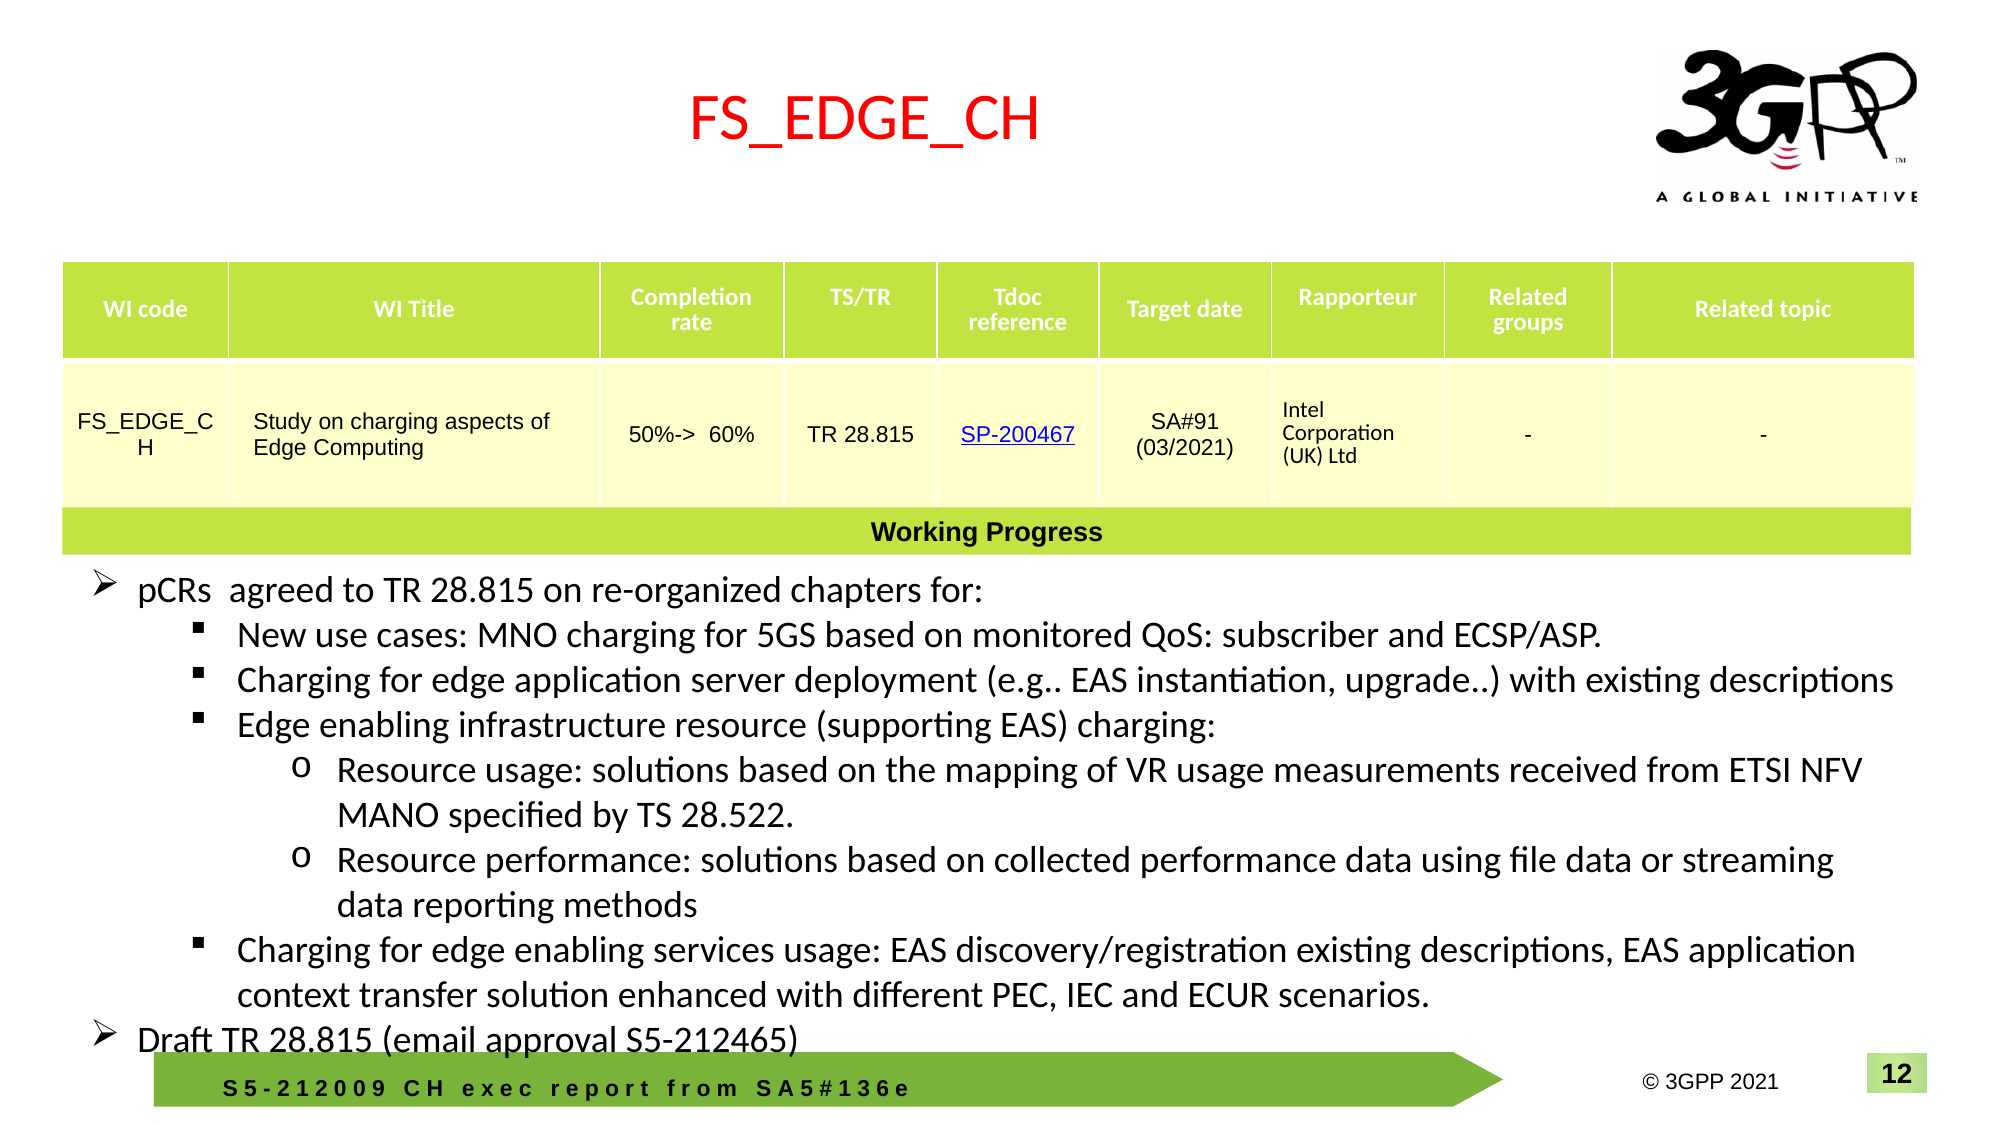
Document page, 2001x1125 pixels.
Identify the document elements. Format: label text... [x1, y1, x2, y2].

table_header WI code [63, 262, 228, 358]
table_cell Study on charging aspects of Edge Computing [229, 364, 599, 507]
table_header Completion rate [601, 262, 783, 358]
table_header WI Title [229, 262, 599, 358]
table_cell - [1445, 364, 1611, 507]
table_header Target date [1100, 262, 1271, 358]
table_header Tdoc reference [938, 262, 1098, 358]
table_cell TR 28.815 [785, 364, 936, 507]
table_cell Intel Corporation (UK) Ltd [1272, 364, 1444, 507]
table_header Related groups [1445, 262, 1611, 358]
table_cell SP-200467 [938, 364, 1098, 507]
table_cell SA#91 (03/2021) [1100, 364, 1271, 507]
table_header Rapporteur [1272, 262, 1444, 358]
text_box pCRs agreed to TR 28.815 on re-organized chapters for: New use cases: MNO charging for 5GS based on monitored QoS: subscriber and ECSP/ASP. Charging for edge application server deployment (e.g.. EAS instantiation, upgrade..) with existing descriptions Edge enabling infrastructure resource (supporting EAS) charging: Resource usage: solutions based on the mapping of VR usage measurements received from ETSI NFV MANO specified by TS 28.522. Resource performance: solutions based on collected performance data using file data or streaming data reporting methods Charging for edge enabling services usage: EAS discovery/registration existing descriptions, EAS application context transfer solution enhanced with different PEC, IEC and ECUR scenarios. Draft TR 28.815 (email approval S5-212465) [75, 557, 1925, 1125]
table_cell FS_EDGE_CH [63, 364, 228, 507]
picture [1656, 50, 1917, 202]
table_cell 50%-> 60% [601, 364, 783, 507]
table_header TS/TR [785, 262, 936, 358]
table_header Related topic [1613, 262, 1914, 358]
text_box FS_EDGE_CH [33, 65, 1697, 216]
text_box Working Progress [62, 507, 1912, 555]
table_cell - [1613, 364, 1914, 507]
